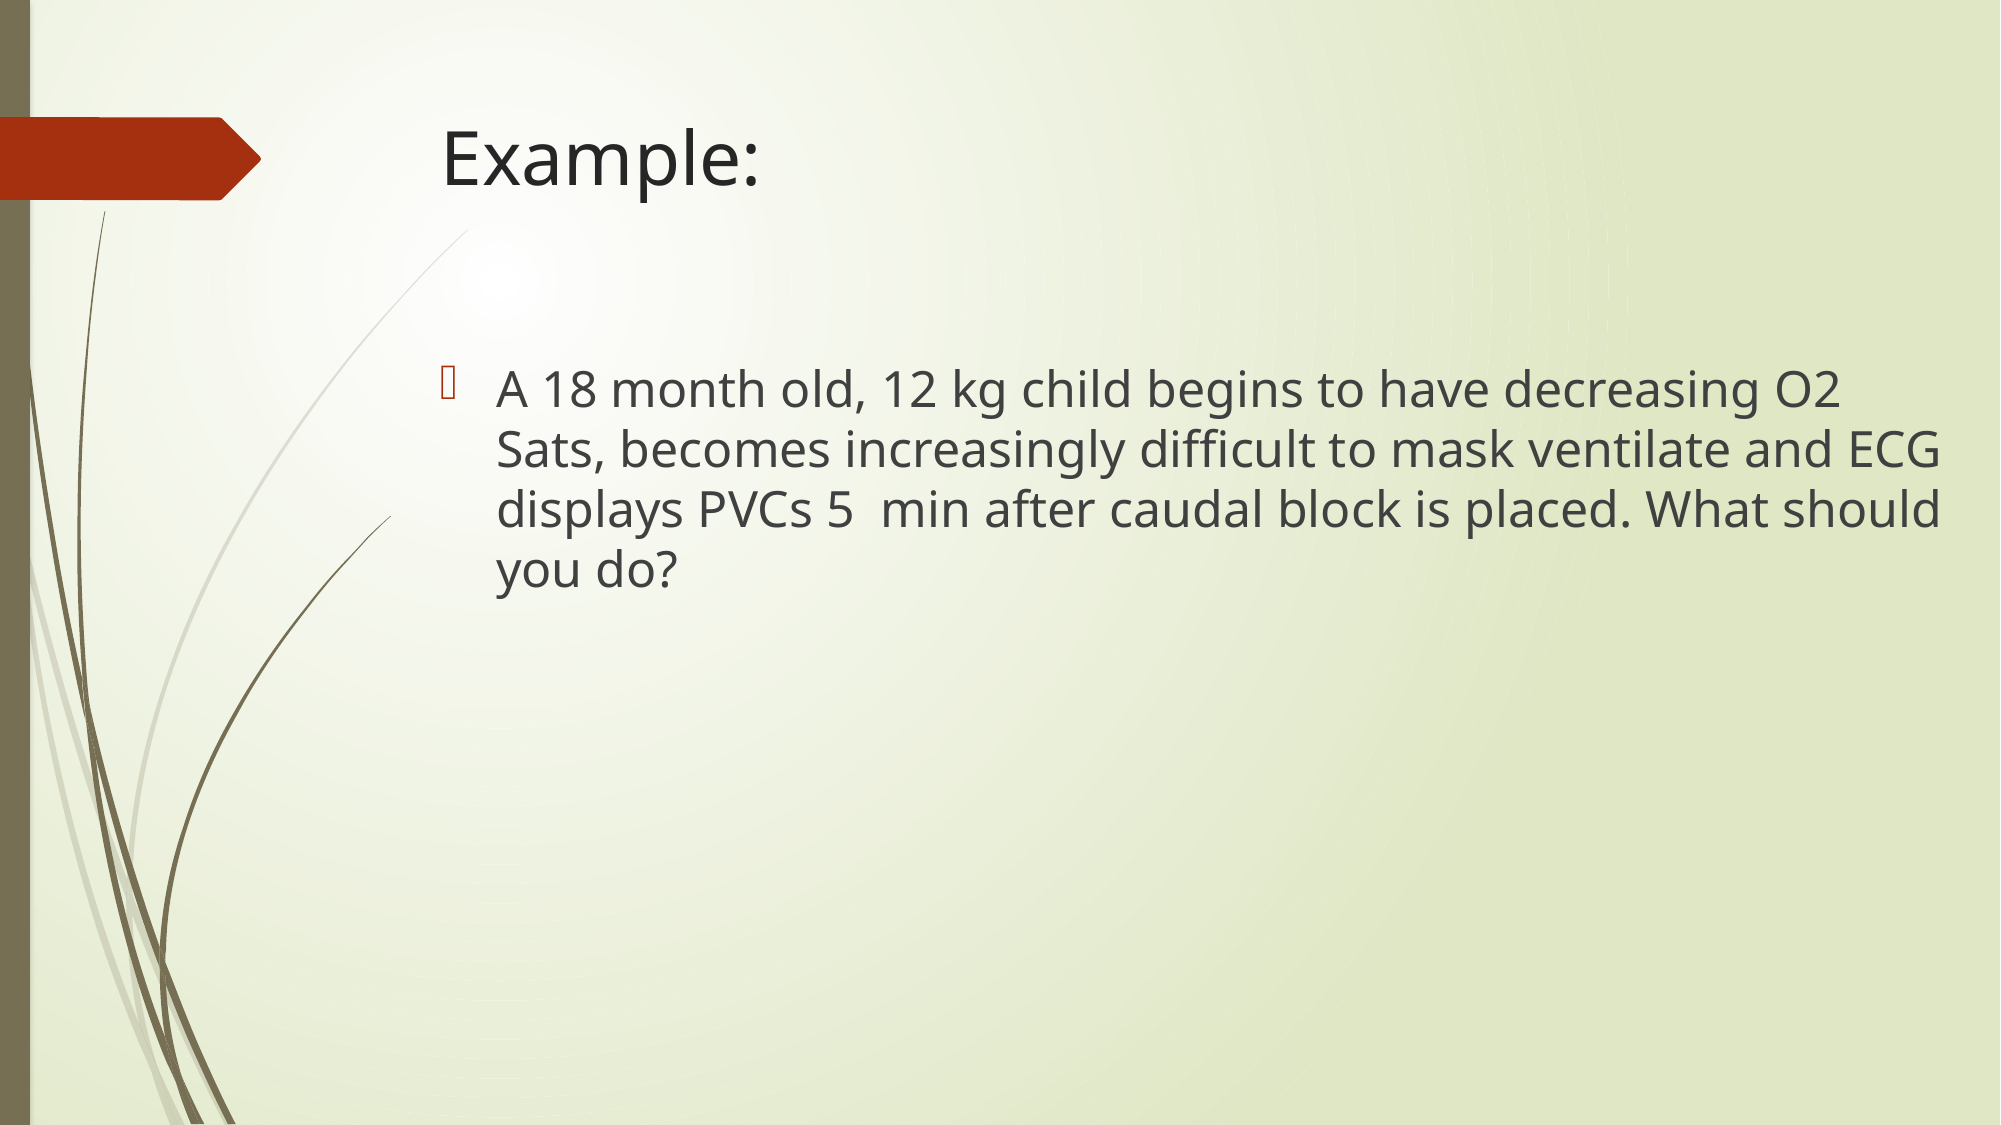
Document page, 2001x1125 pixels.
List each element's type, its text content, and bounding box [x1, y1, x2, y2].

title Example: [425, 102, 1888, 313]
list A 18 month old, 12 kg child begins to have decreasing O2 Sats, becomes increasingly difficult to mask ventilate and ECG displays PVCs 5 min after caudal block is placed. What should you do? [424, 350, 1971, 1082]
